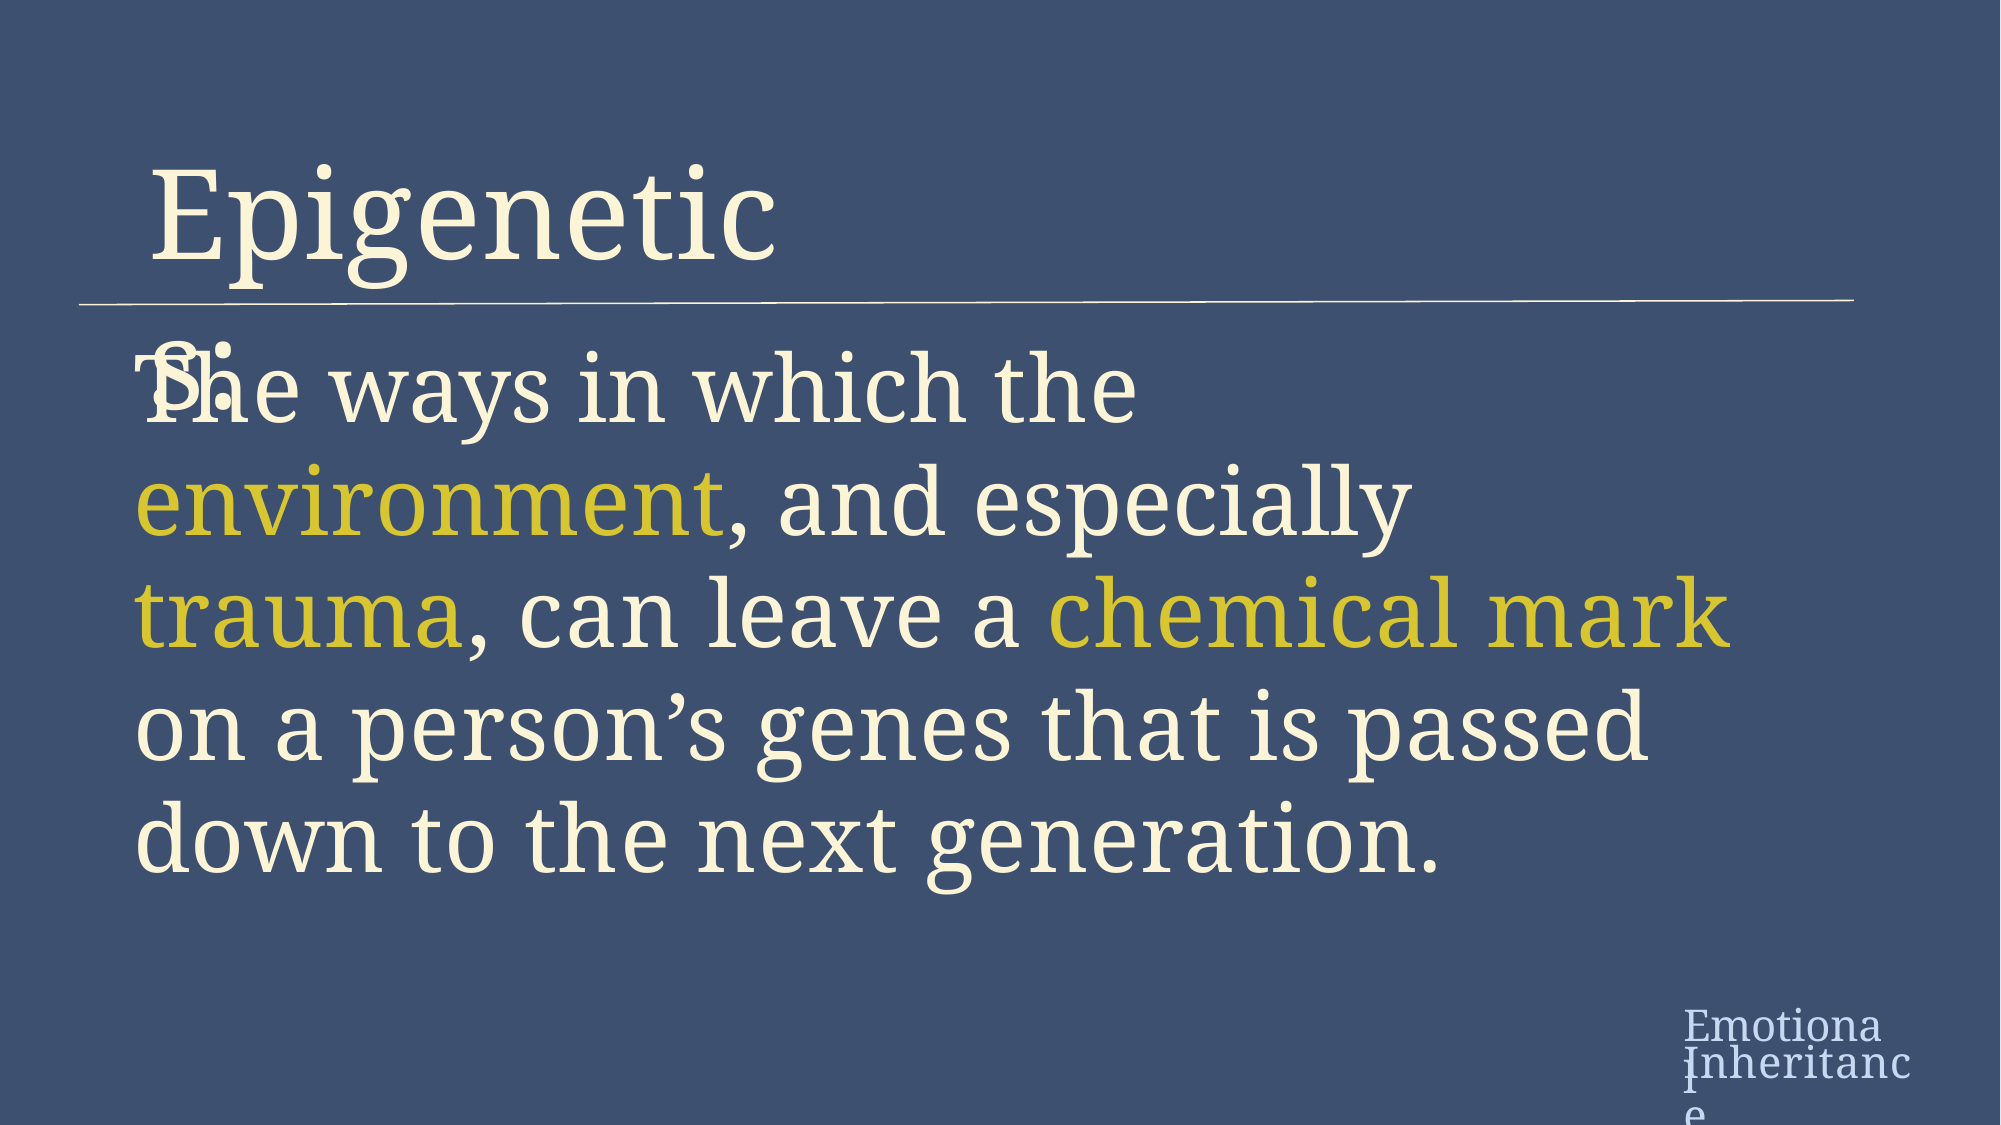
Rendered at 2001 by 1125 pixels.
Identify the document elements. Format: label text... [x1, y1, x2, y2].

title Epigenetics: [146, 132, 839, 304]
title Epigenetics: [146, 303, 839, 435]
footer Inheritance [1680, 1029, 1919, 1125]
list The ways in which the environment, and especially trauma, can leave a chemical mark on a person’s genes that is passed down to the next generation. [131, 327, 1768, 967]
slide_number Emotional [1680, 992, 1893, 1029]
